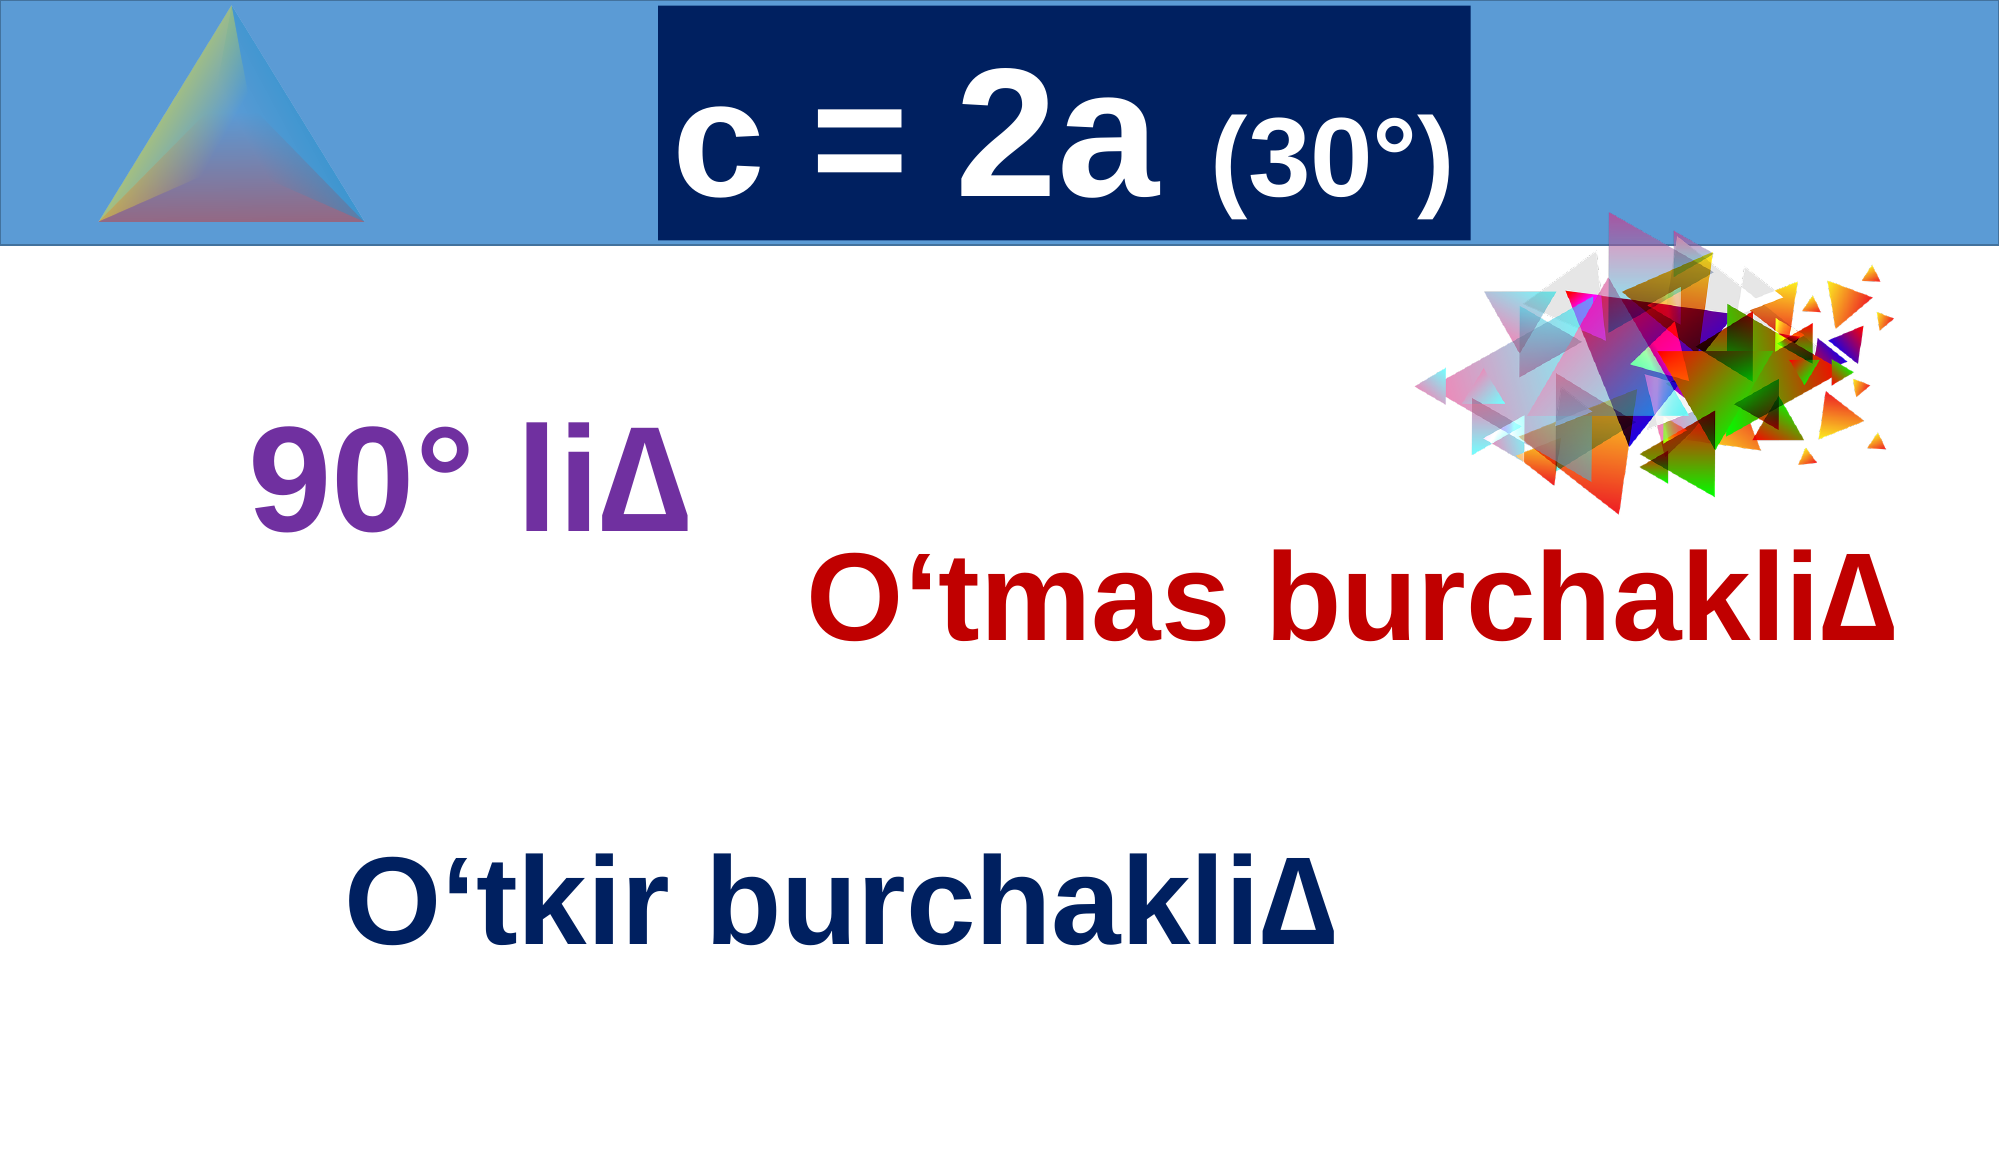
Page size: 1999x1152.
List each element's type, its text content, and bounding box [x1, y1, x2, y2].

picture [1397, 202, 1931, 526]
text_box [0, 0, 1999, 246]
text_box 90° li∆ [233, 374, 708, 570]
text_box O‘tkir burchakli∆ [329, 811, 1353, 977]
picture [98, 5, 365, 222]
text_box c = 2a (30°) [658, 5, 1471, 241]
text_box O‘tmas burchakli∆ [792, 507, 1913, 673]
